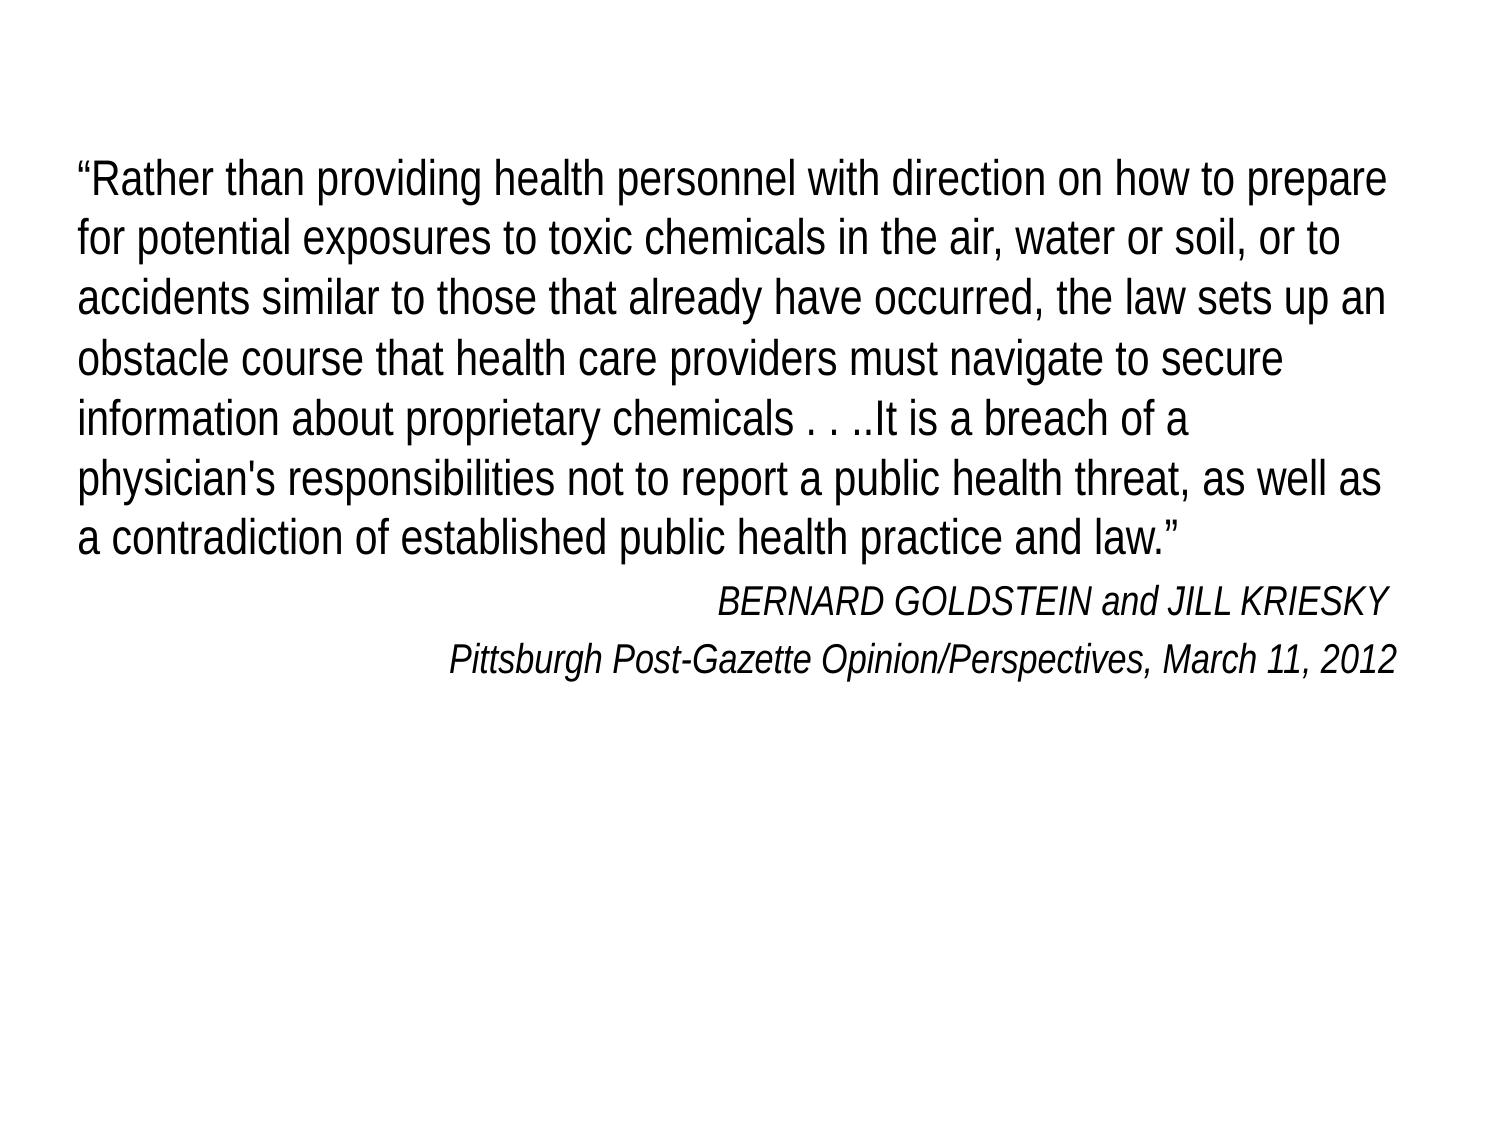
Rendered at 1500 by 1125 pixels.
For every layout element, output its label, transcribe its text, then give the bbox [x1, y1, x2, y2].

list “Rather than providing health personnel with direction on how to prepare for potential exposures to toxic chemicals in the air, water or soil, or to accidents similar to those that already have occurred, the law sets up an obstacle course that health care providers must navigate to secure information about proprietary chemicals . . ..It is a breach of a physician's responsibilities not to report a public health threat, as well as a contradiction of established public health practice and law.” BERNARD GOLDSTEIN and JILL KRIESKY Pittsburgh Post-Gazette Opinion/Perspectives, March 11, 2012 [62, 137, 1413, 875]
